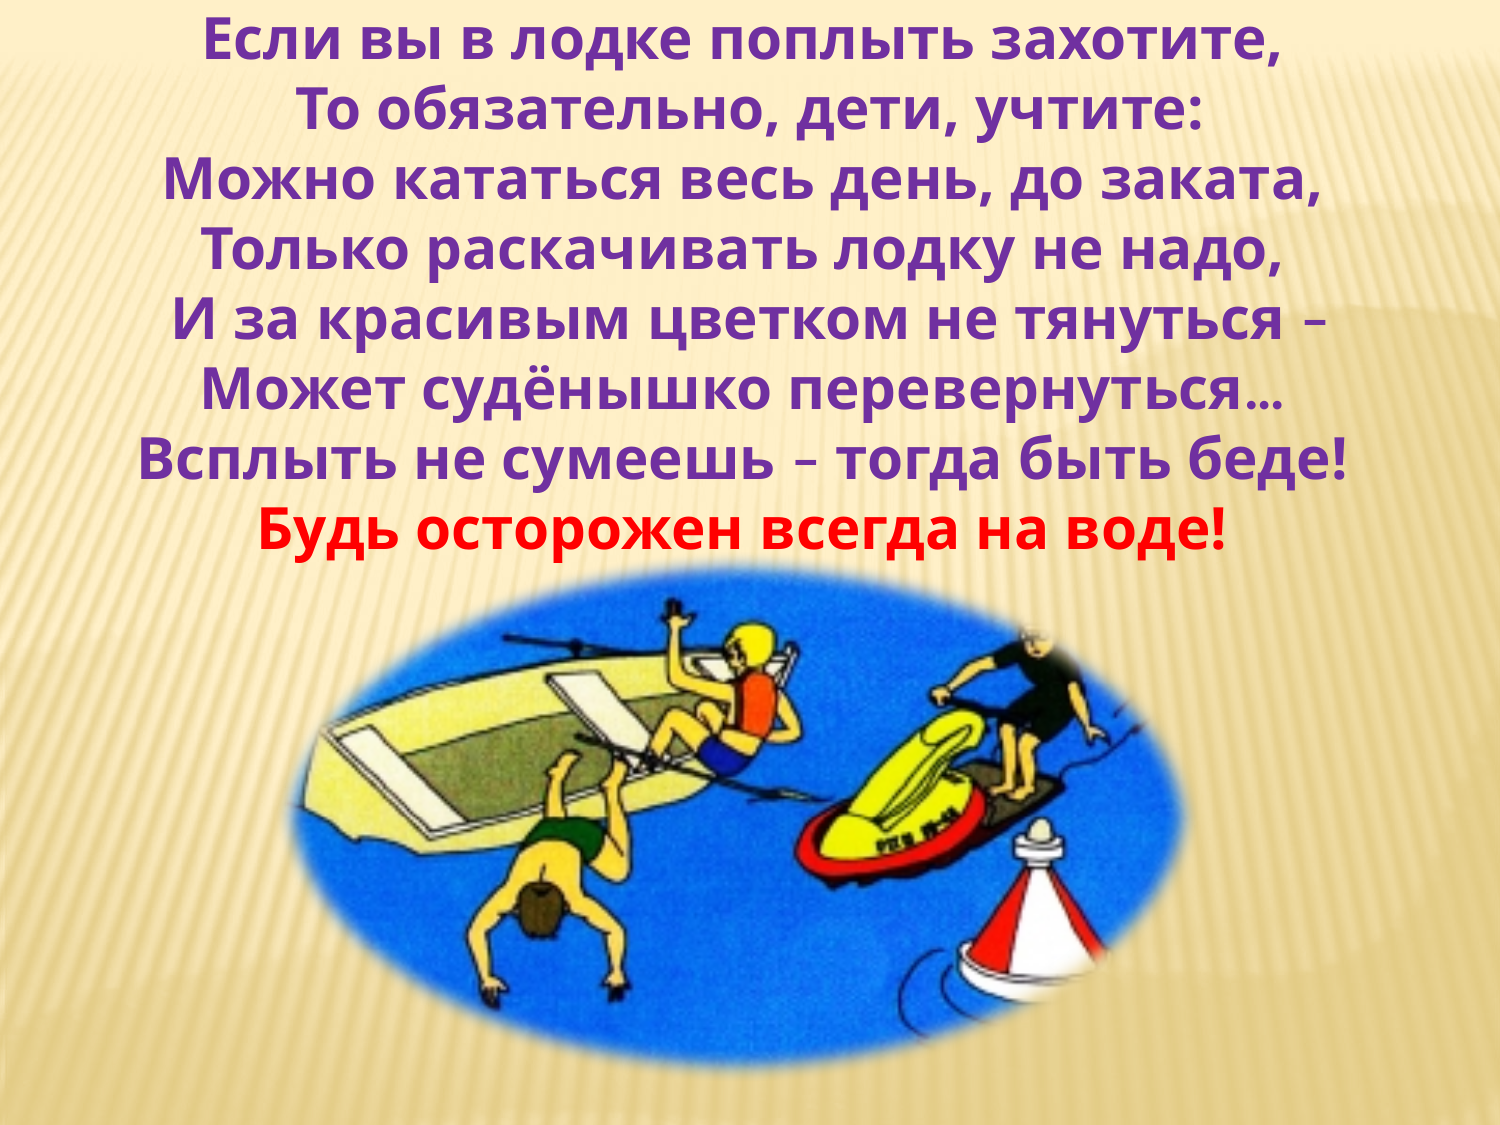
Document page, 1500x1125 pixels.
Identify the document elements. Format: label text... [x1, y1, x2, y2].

picture [274, 551, 1201, 1082]
text_box Если вы в лодке поплыть захотите, То обязательно, дети, учтите: Можно кататься весь день, до заката, Только раскачивать лодку не надо, И за красивым цветком не тянуться – Может судёнышко перевернуться… Всплыть не сумеешь – тогда быть беде! Будь осторожен всегда на воде! [0, 0, 1500, 569]
